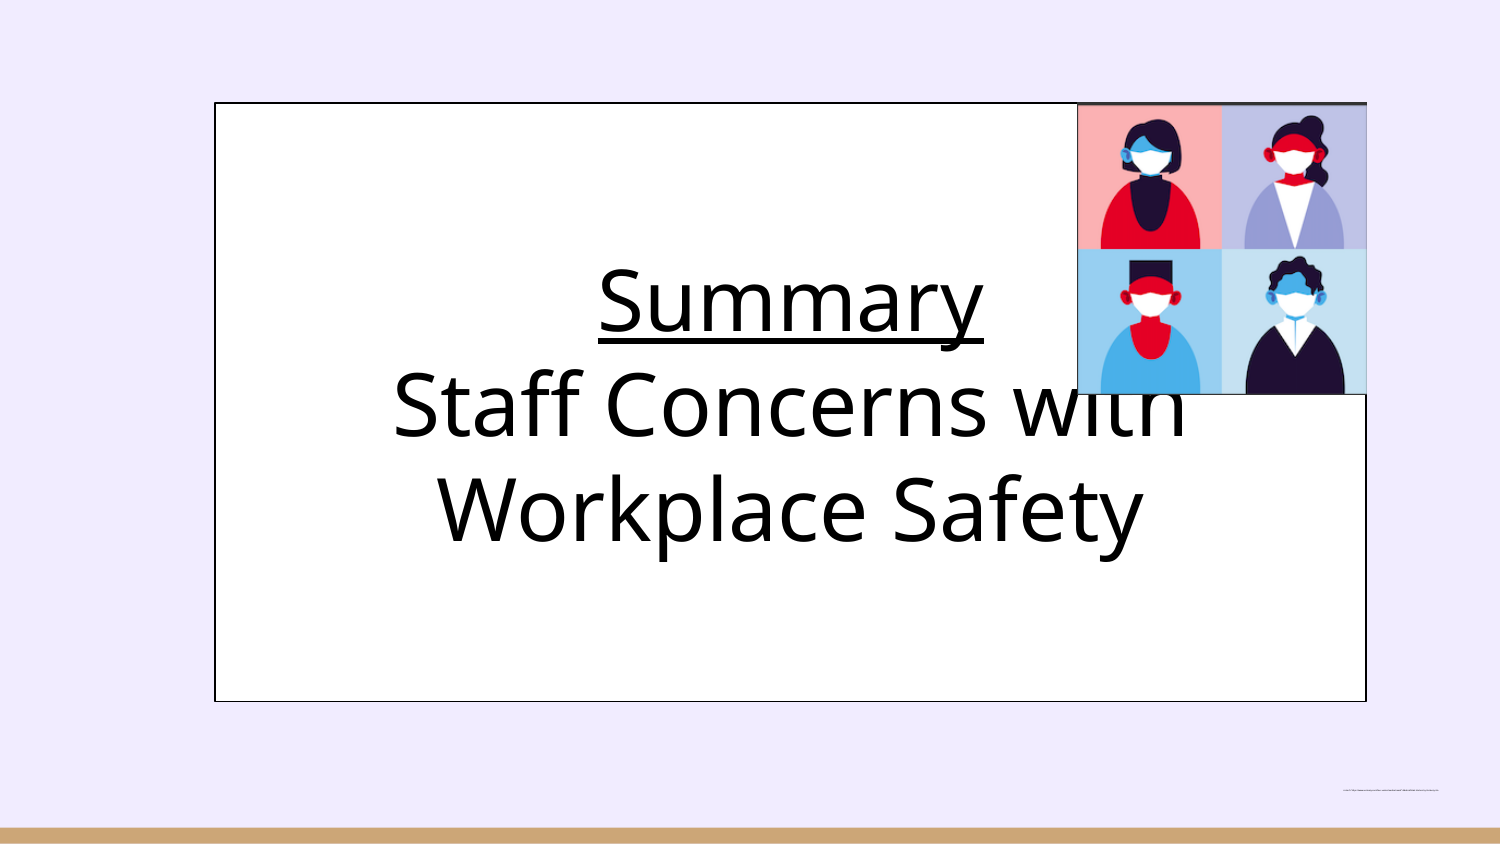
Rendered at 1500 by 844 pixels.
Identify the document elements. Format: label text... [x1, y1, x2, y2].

picture [1077, 102, 1367, 396]
title Summary Staff Concerns with Workplace Safety [215, 102, 1367, 702]
text_box <a href="https://www.vecteezy.com/free-vector/medical-mask">Medical Mask Vectors by Vecteezy</a> [1328, 774, 1500, 844]
